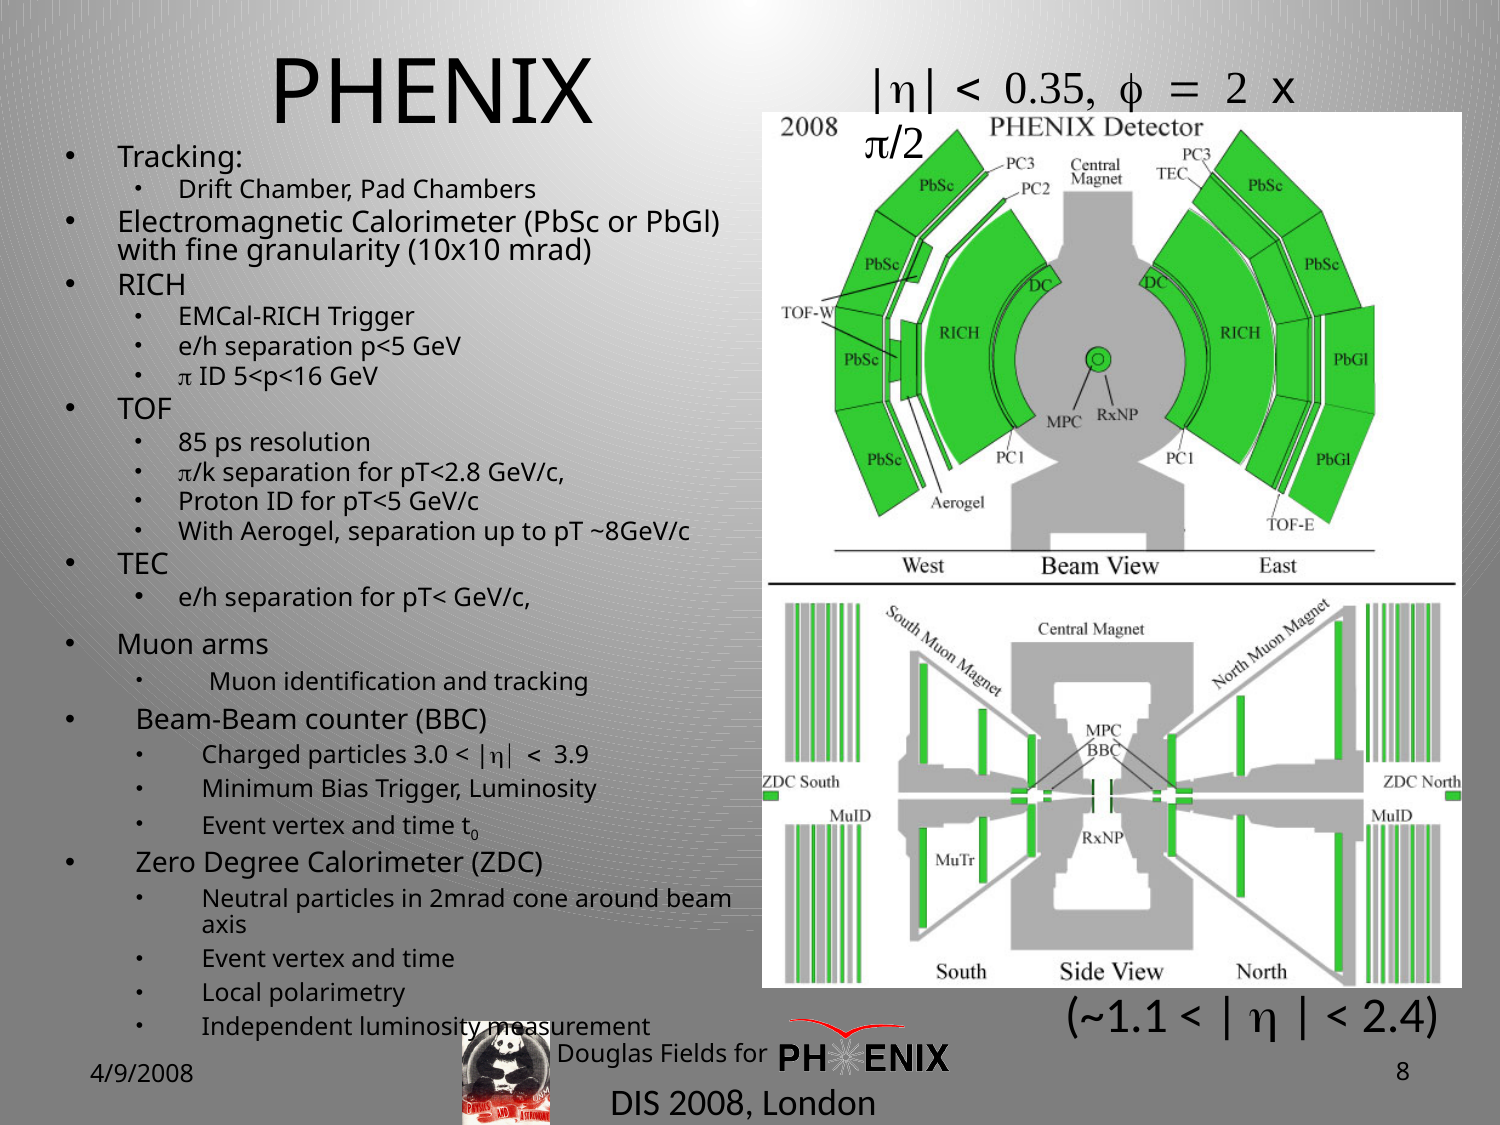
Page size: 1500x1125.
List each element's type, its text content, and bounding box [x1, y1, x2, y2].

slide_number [75, 1042, 425, 1103]
picture [776, 1019, 950, 1088]
title PHENIX [112, 24, 750, 137]
list Muon arms Muon identification and tracking Beam-Beam counter (BBC) Charged particles 3.0 < |  3.9 Minimum Bias Trigger, Luminosity Event vertex and time t0 Zero Degree Calorimeter (ZDC) Neutral particles in 2mrad cone around beam axis Event vertex and time Local polarimetry Independent luminosity measurement [50, 625, 763, 1050]
footer Douglas Fields for [512, 1025, 813, 1085]
text_box (~1.1 < |  | < 2.4) [1049, 974, 1488, 1050]
text_box Tracking: Drift Chamber, Pad Chambers Electromagnetic Calorimeter (PbSc or PbGl) with fine granularity (10x10 mrad) RICH EMCal-RICH Trigger e/h separation p<5 GeV  ID 5<p<16 GeV TOF 85 ps resolution /k separation for pT<2.8 GeV/c, Proton ID for pT<5 GeV/c With Aerogel, separation up to pT ~8GeV/c TEC e/h separation for pT< GeV/c, [50, 137, 757, 625]
text_box ||  x  [849, 49, 1375, 110]
slide_number 8 [1074, 1050, 1425, 1103]
picture [462, 1050, 550, 1125]
picture [762, 112, 1463, 988]
